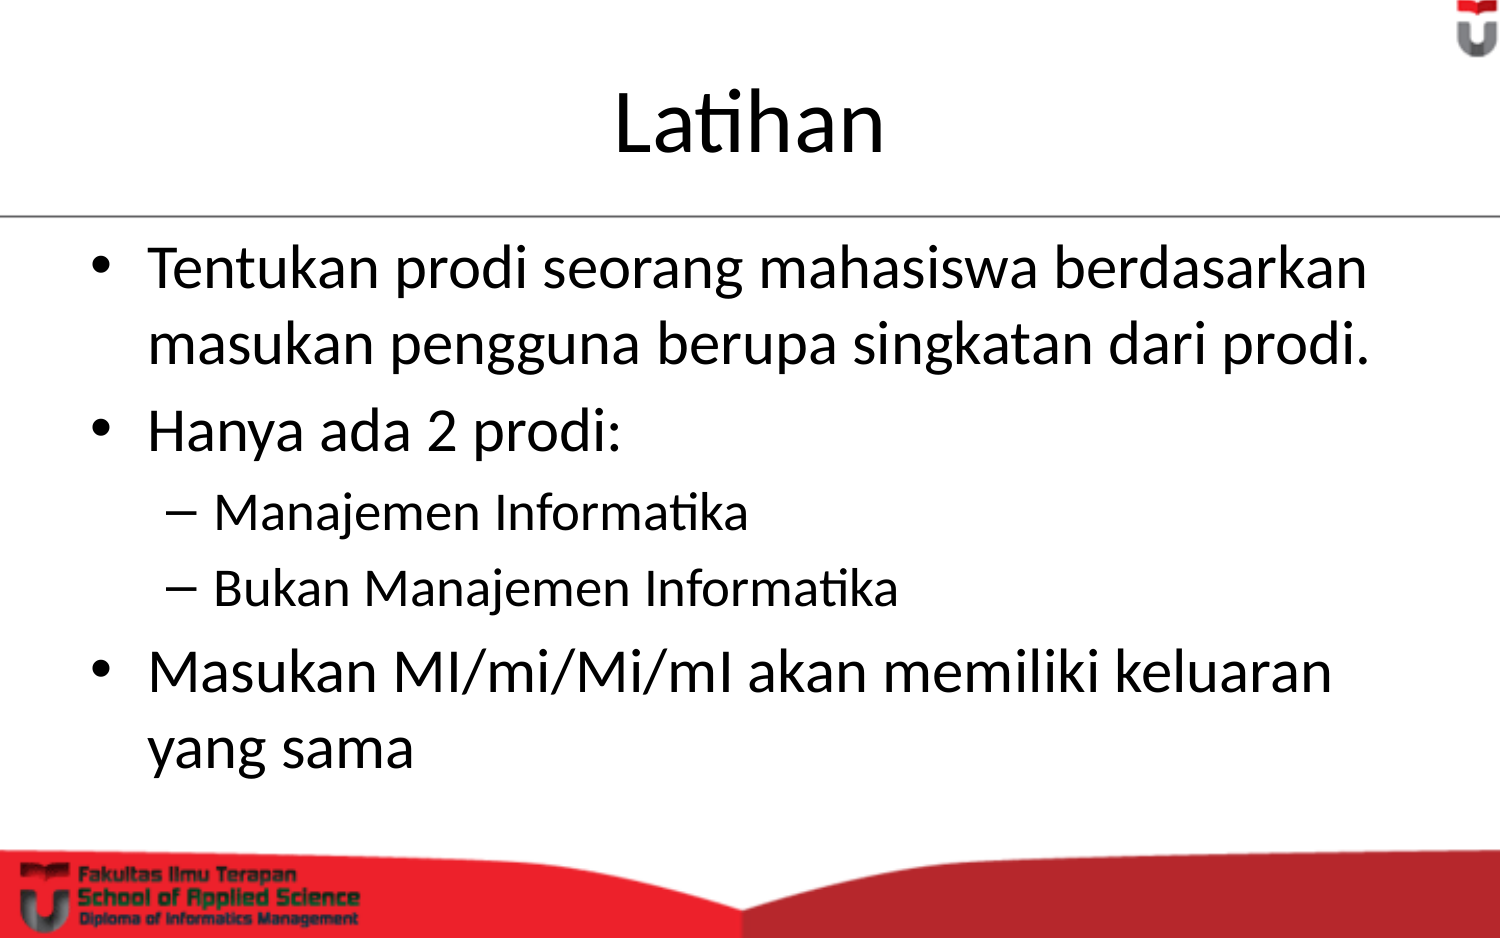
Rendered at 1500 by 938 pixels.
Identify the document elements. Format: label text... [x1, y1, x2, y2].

picture [0, 0, 1500, 938]
list Tentukan prodi seorang mahasiswa berdasarkan masukan pengguna berupa singkatan dari prodi. Hanya ada 2 prodi: Manajemen Informatika Bukan Manajemen Informatika Masukan MI/mi/Mi/mI akan memiliki keluaran yang sama [75, 218, 1425, 838]
title Latihan [75, 37, 1425, 194]
